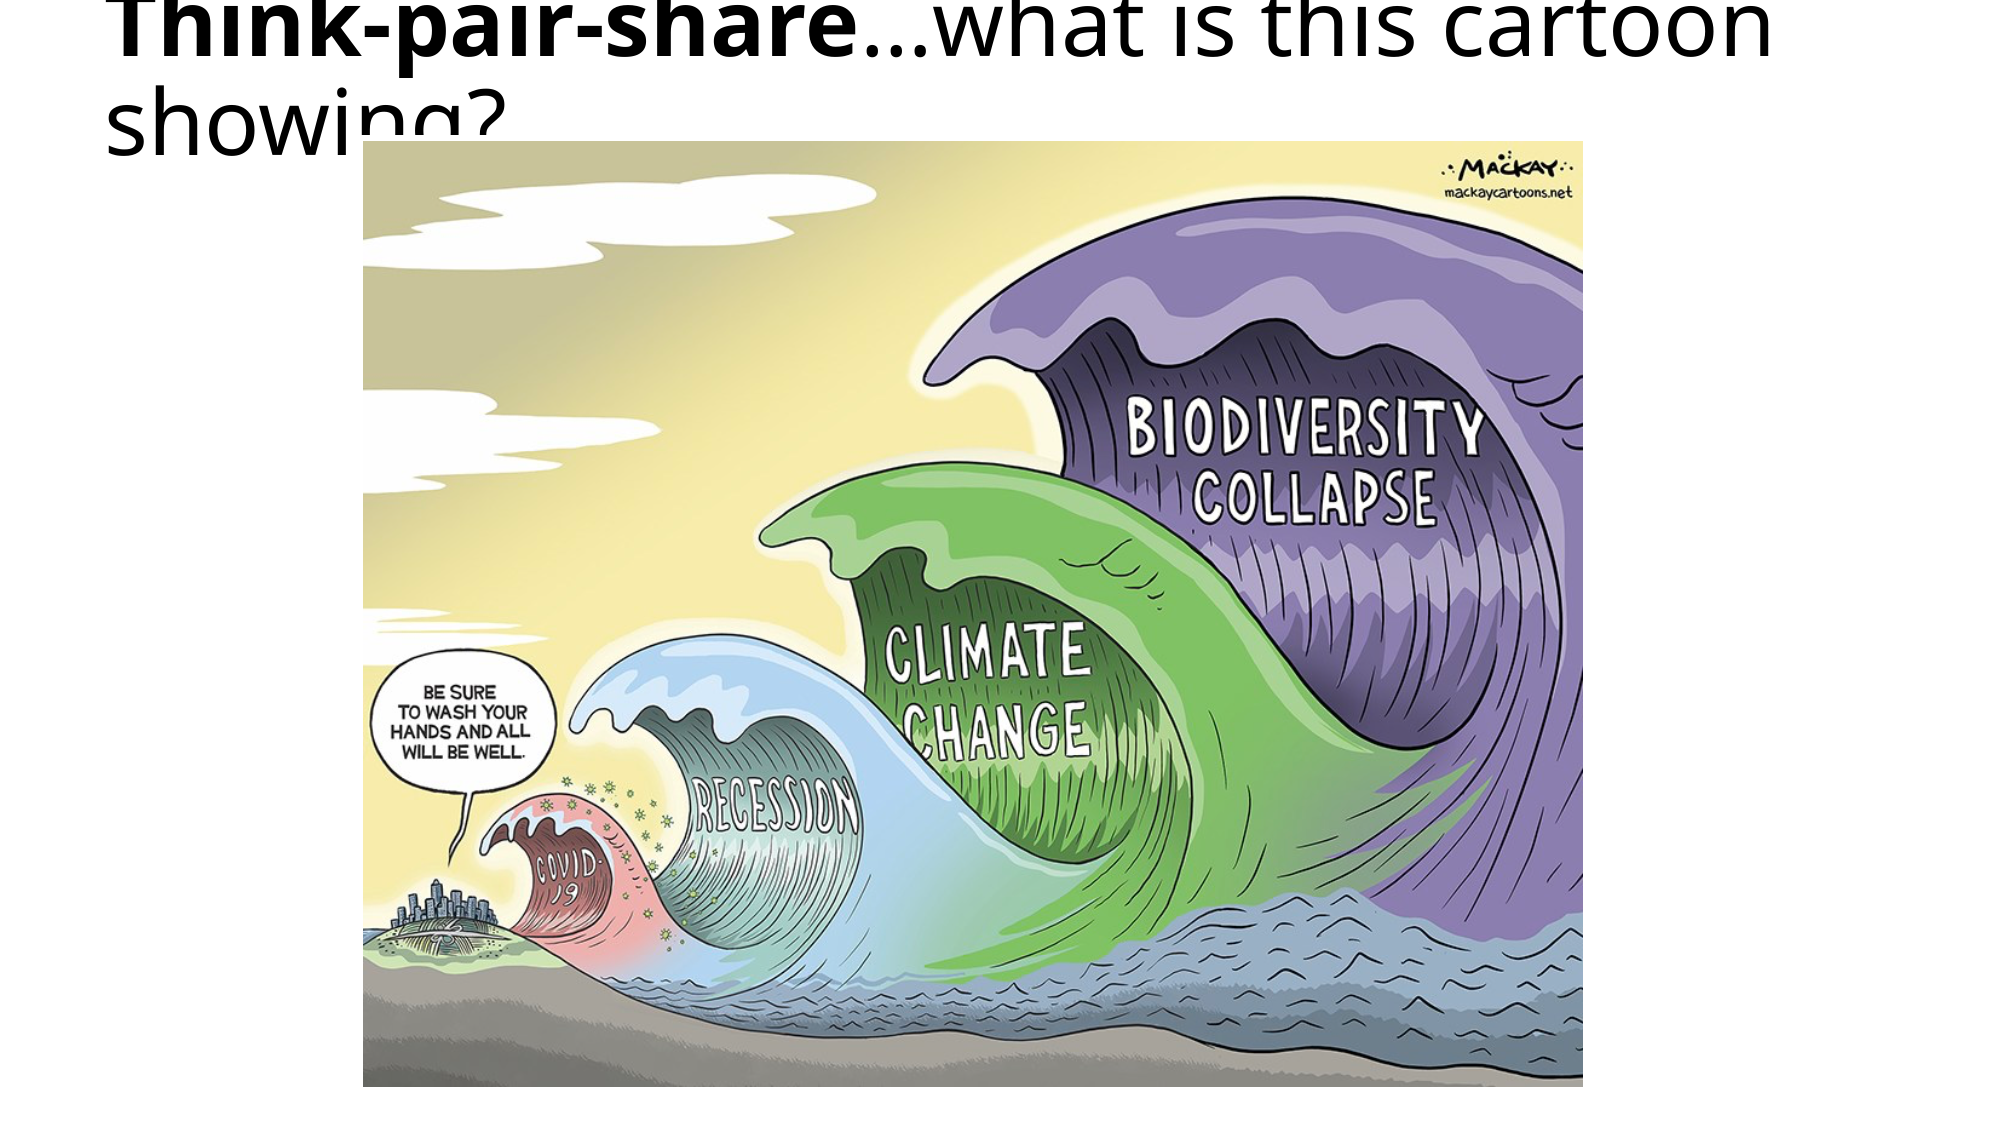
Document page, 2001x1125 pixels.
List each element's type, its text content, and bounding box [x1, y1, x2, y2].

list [348, 135, 1592, 1099]
title Think-pair-share…what is this cartoon showing? [89, 0, 1952, 185]
